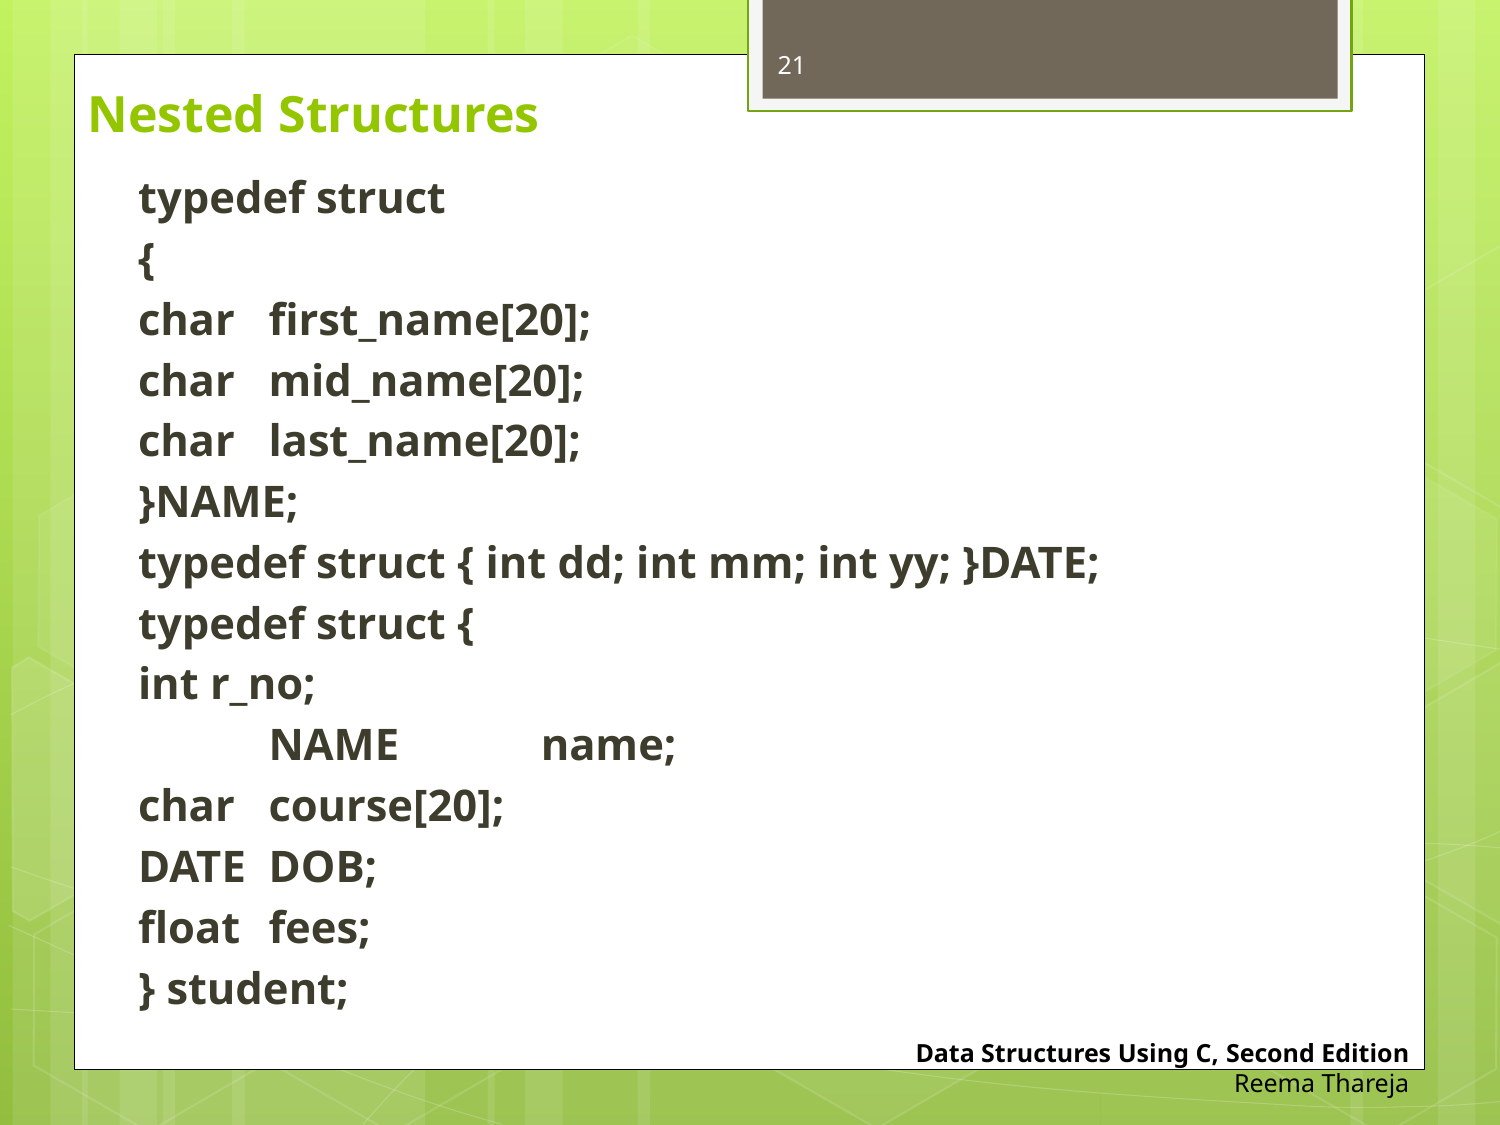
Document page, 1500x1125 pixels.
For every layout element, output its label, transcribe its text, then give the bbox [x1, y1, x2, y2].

slide_number 21 [762, 36, 982, 97]
footer Data Structures Using C, Second Edition Reema Thareja [849, 1037, 1425, 1098]
title Nested Structures [72, 37, 1225, 150]
list typedef struct { char first_name[20]; char mid_name[20]; char last_name[20]; }NAME; typedef struct { int dd; int mm; int yy; }DATE; typedef struct { int r_no; NAME name; char course[20]; DATE DOB; float fees; } student; [112, 162, 1400, 1025]
